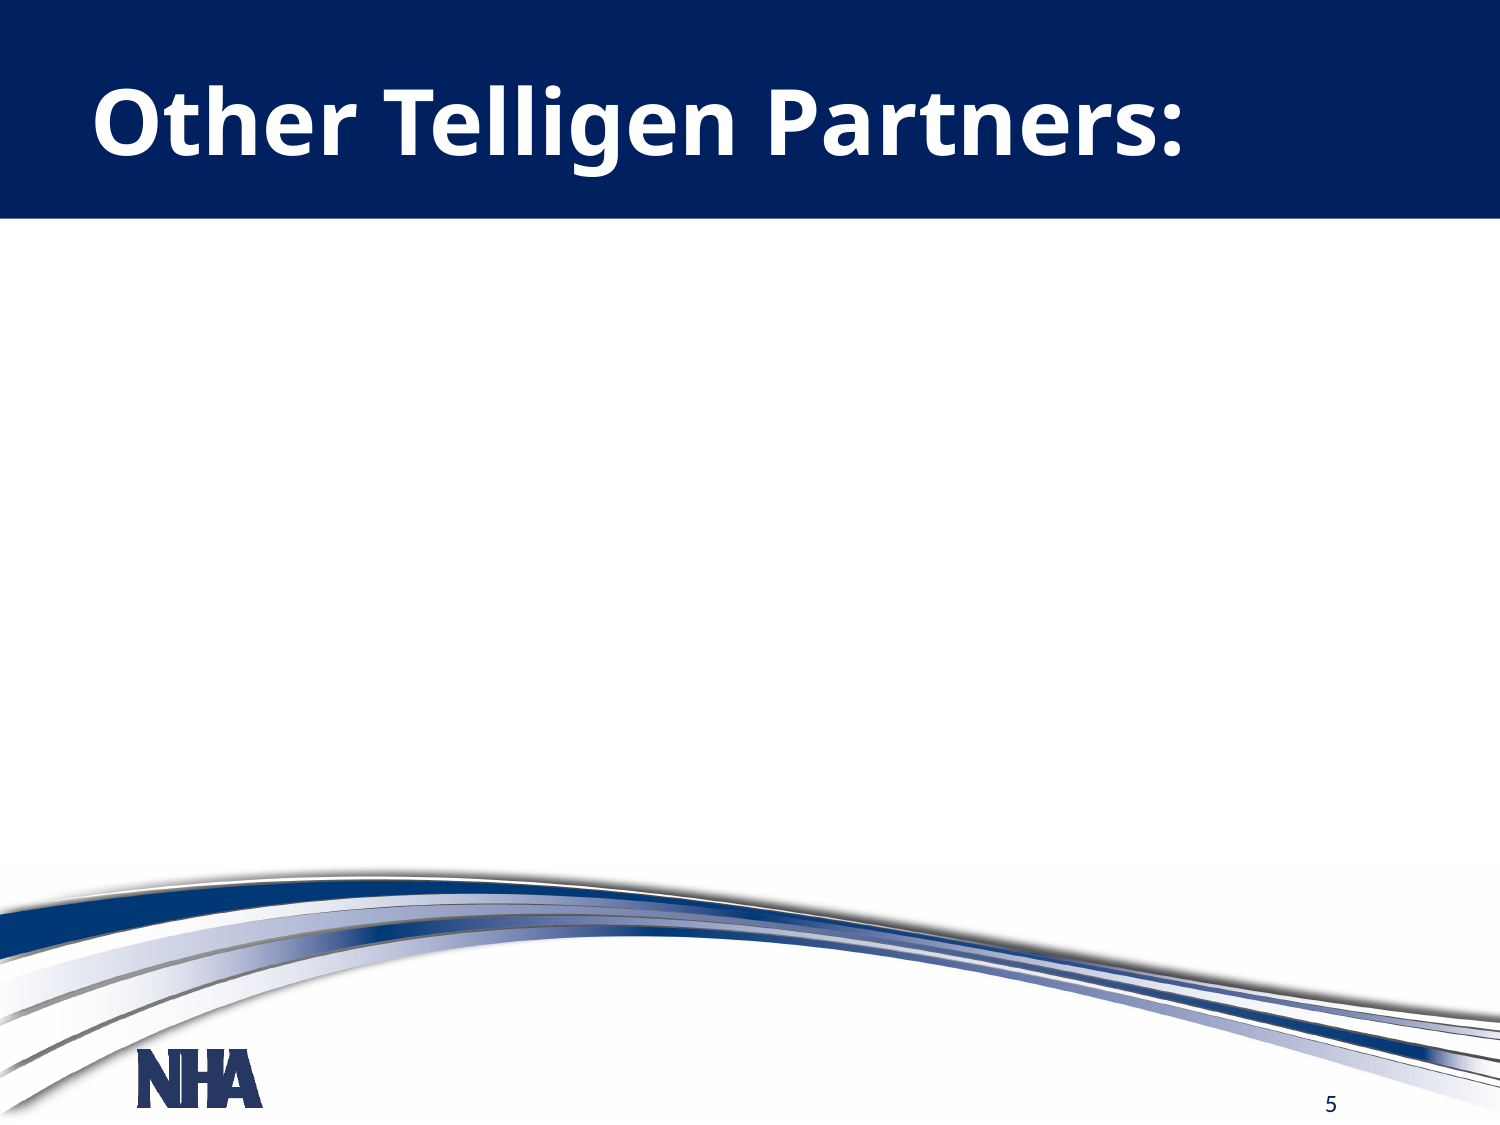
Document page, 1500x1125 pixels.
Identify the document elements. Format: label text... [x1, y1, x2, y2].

picture [0, 862, 1500, 1125]
title Other Telligen Partners: [75, 24, 1425, 213]
